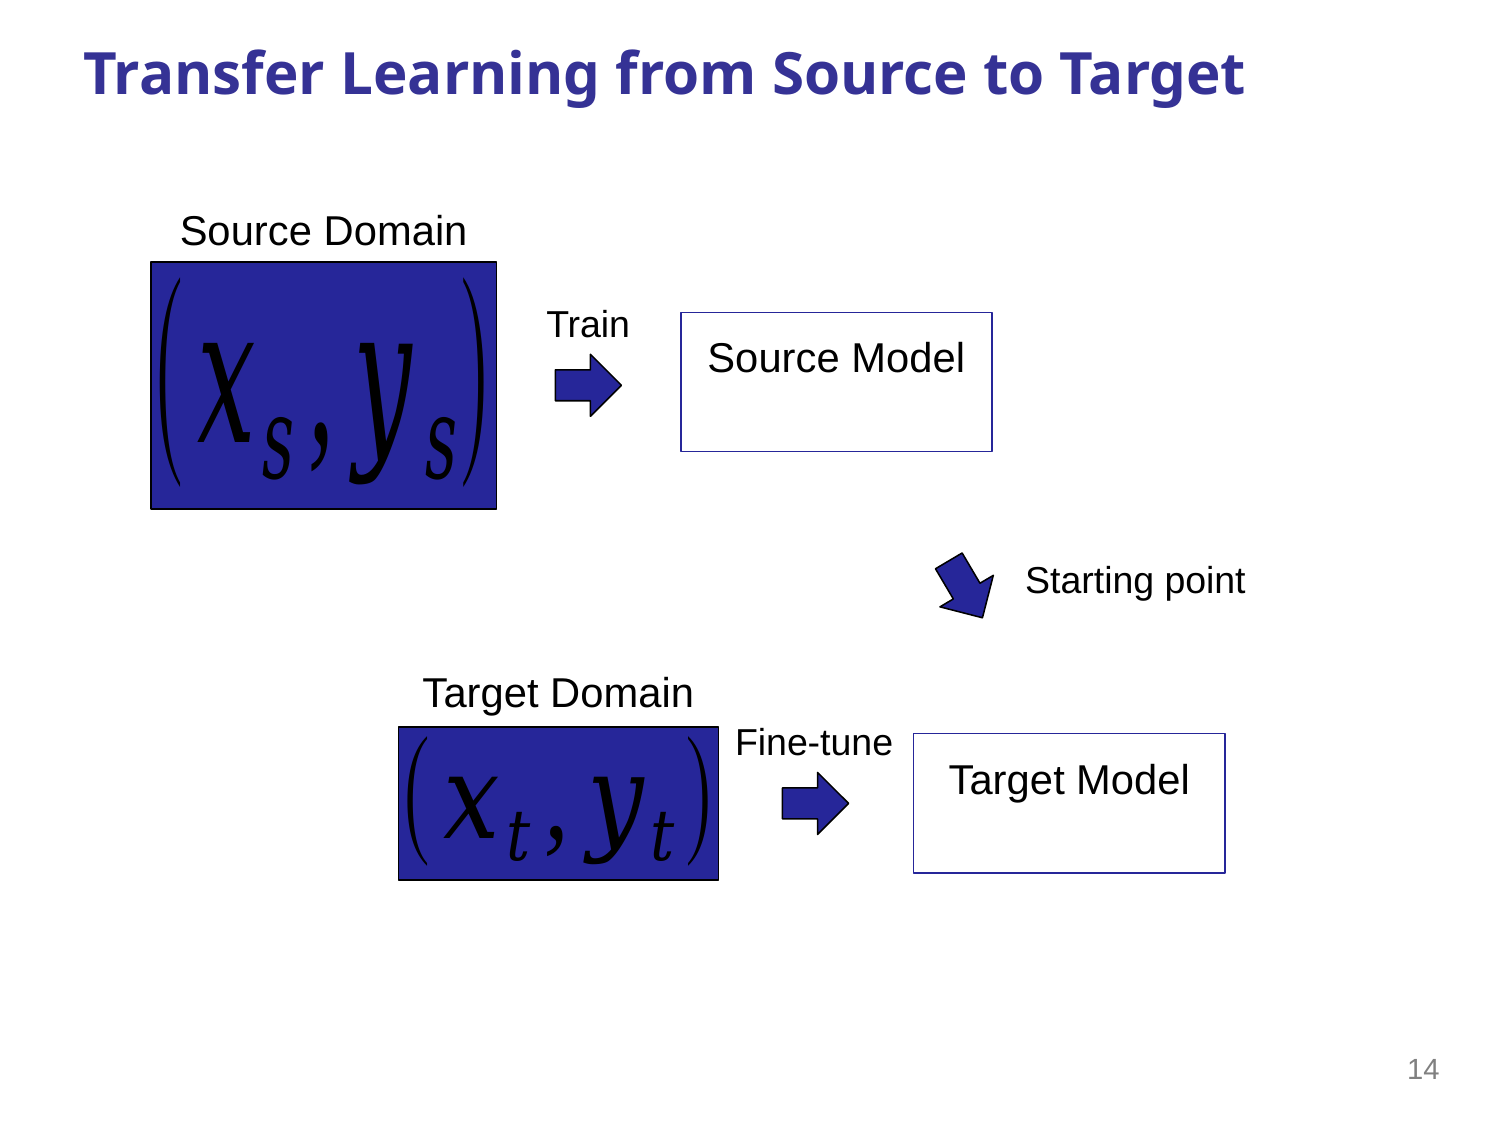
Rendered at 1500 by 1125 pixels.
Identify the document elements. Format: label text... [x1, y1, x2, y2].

text_box [782, 772, 849, 835]
slide_number 14 [1395, 1044, 1500, 1095]
text_box Train [531, 296, 646, 354]
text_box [913, 733, 1226, 874]
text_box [150, 200, 497, 509]
title Transfer Learning from Source to Target [70, 16, 1428, 134]
text_box Fine-tune [724, 714, 908, 772]
text_box Starting point [1010, 552, 1261, 610]
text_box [397, 662, 720, 880]
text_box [680, 312, 993, 452]
text_box [935, 552, 994, 618]
text_box [555, 354, 622, 417]
